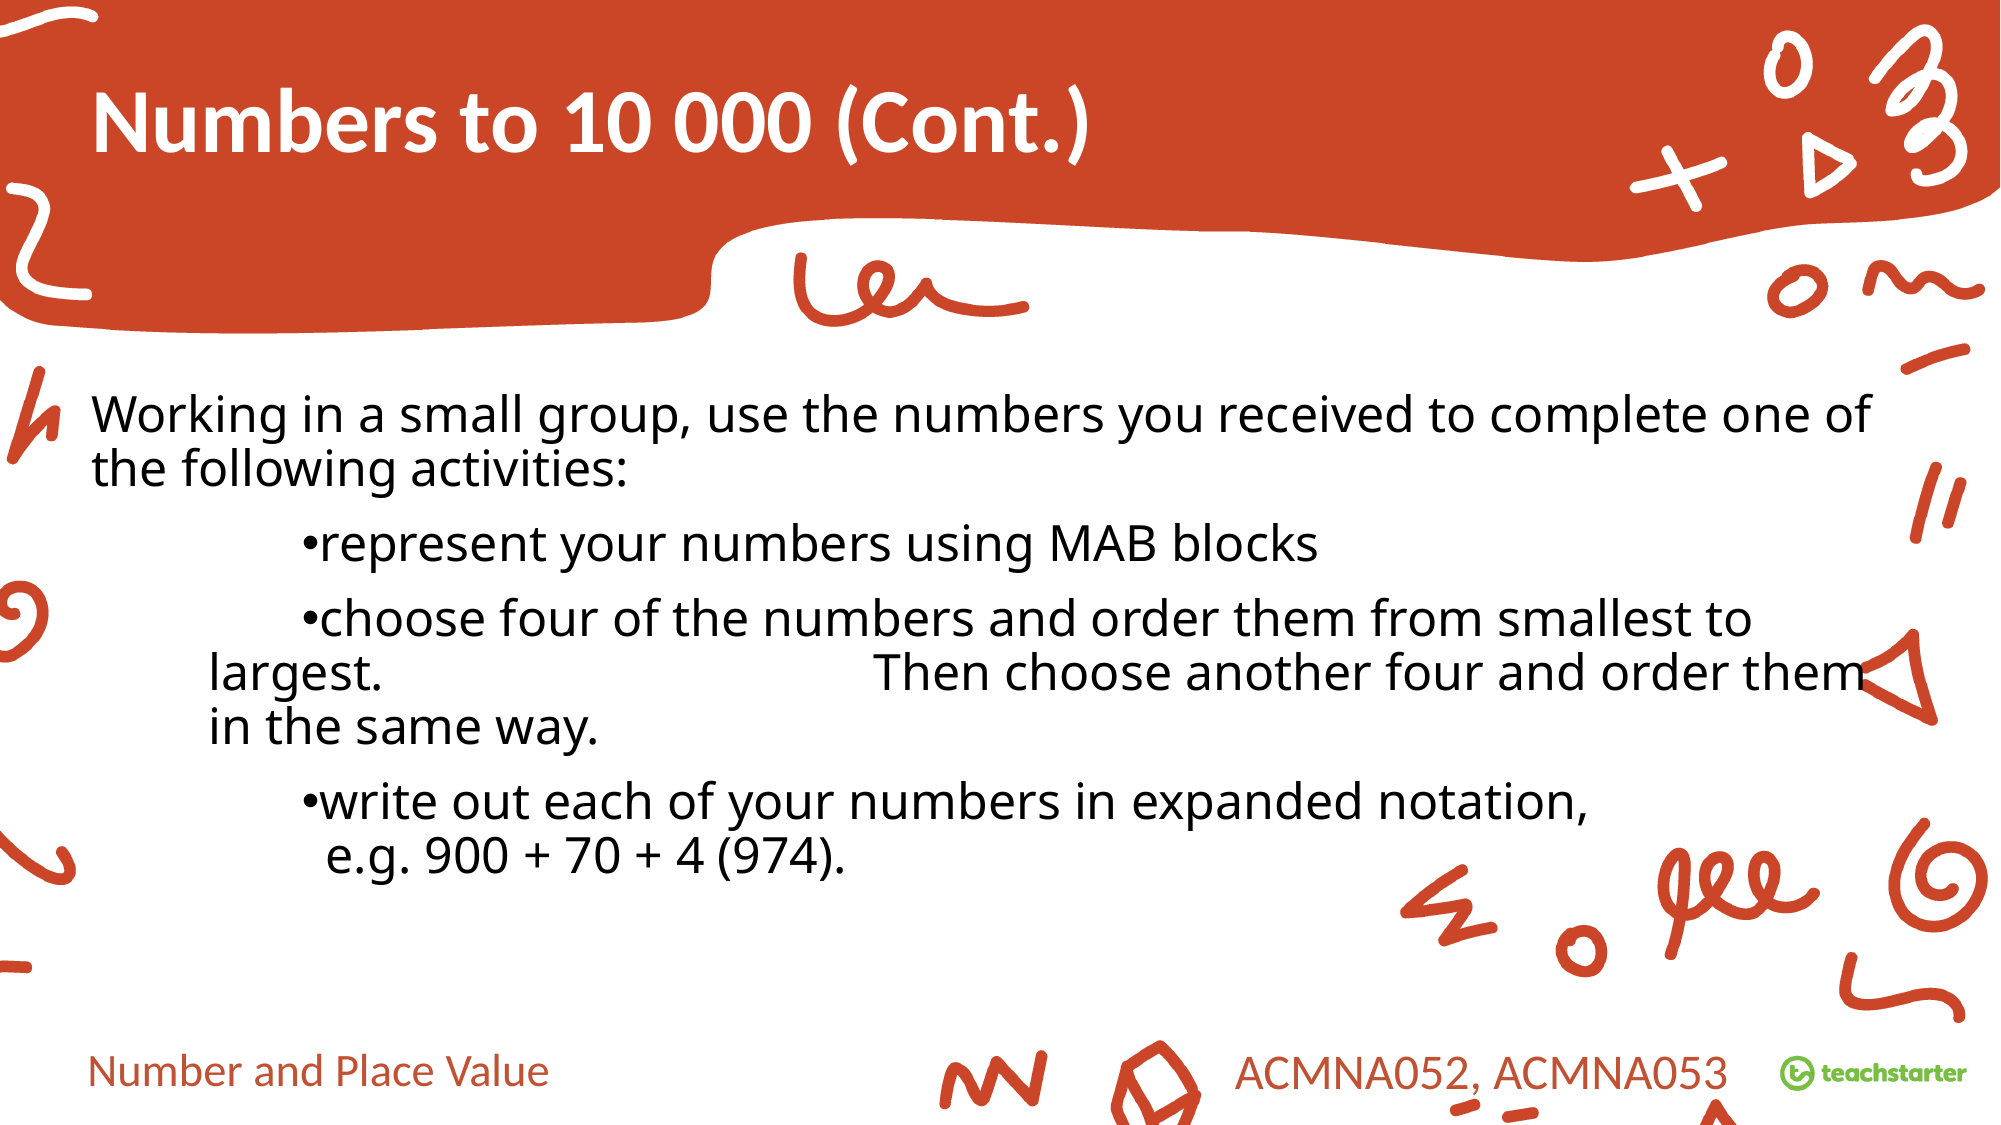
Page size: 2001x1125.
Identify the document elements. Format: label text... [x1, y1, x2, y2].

picture [0, 0, 2001, 1125]
text_box Numbers to 10 000 (Cont.) [76, 14, 1924, 232]
text_box Number and Place Value [72, 1038, 626, 1105]
text_box ACMNA052, ACMNA053 [1204, 1038, 1759, 1105]
list Working in a small group, use the numbers you received to complete one of the following activities: represent your numbers using MAB blocks choose four of the numbers and order them from smallest to largest. Then choose another four and order them in the same way. write out each of your numbers in expanded notation, e.g. 900 + 70 + 4 (974). [76, 382, 1924, 835]
